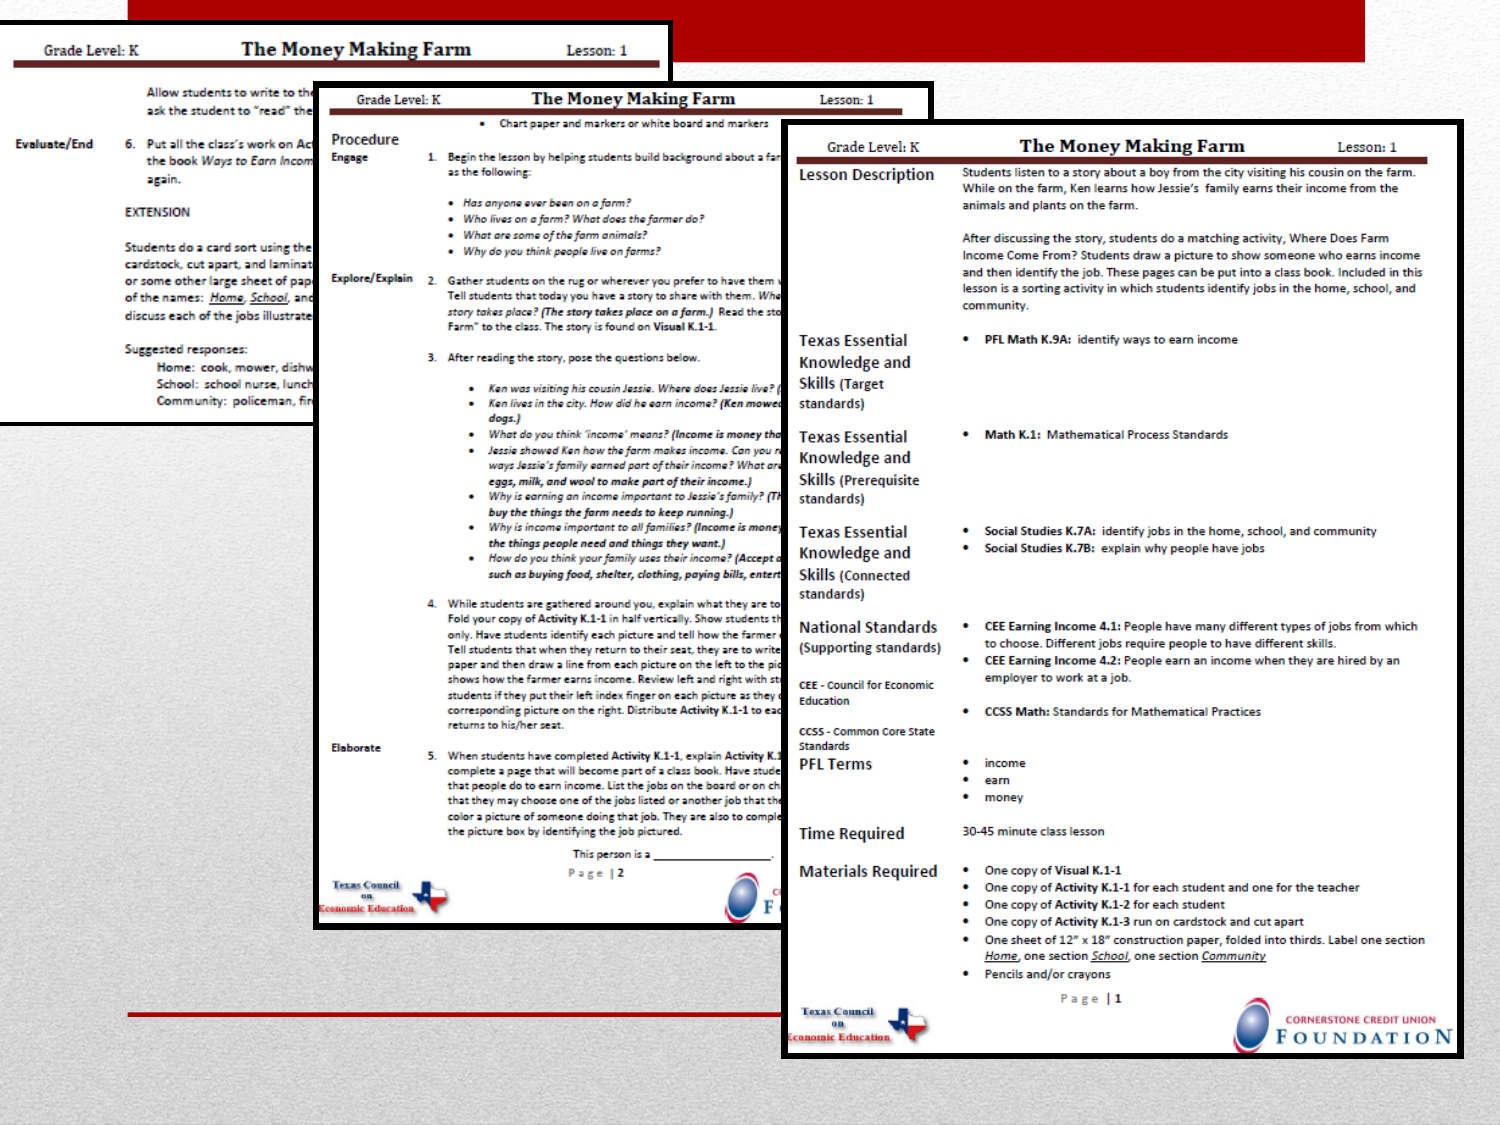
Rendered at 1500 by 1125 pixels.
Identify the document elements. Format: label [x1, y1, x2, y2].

picture [0, 24, 1459, 1054]
